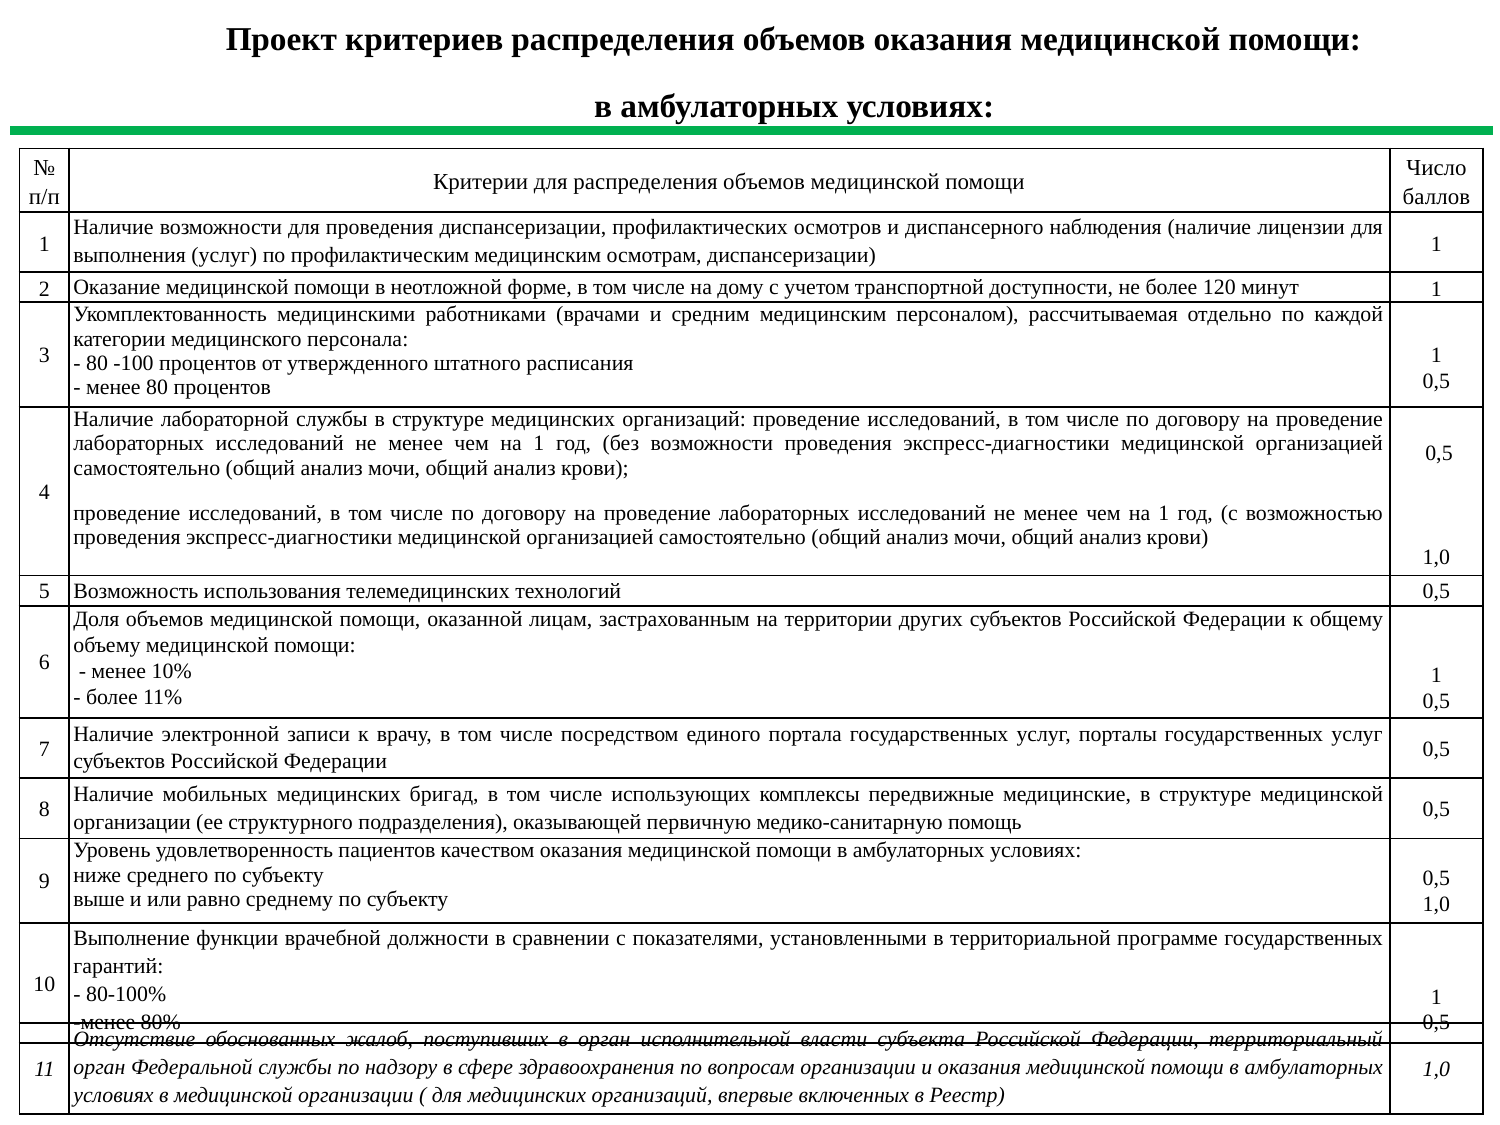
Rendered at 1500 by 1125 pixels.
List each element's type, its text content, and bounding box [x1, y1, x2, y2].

table_header Отсутствие обоснованных жалоб, поступивших в орган исполнительной власти субъекта Российской Федерации, территориальный орган Федеральной службы по надзору в сфере здравоохранения по вопросам организации и оказания медицинской помощи в амбулаторных условиях в медицинской организации ( для медицинских организаций, впервые включенных в Реестр) [70, 1024, 1389, 1113]
table_cell 4 [20, 408, 68, 575]
table_header № п/п [20, 149, 68, 211]
text_box Проект критериев распределения объемов оказания медицинской помощи: в амбулаторных условиях: [35, 4, 1465, 126]
table_cell Наличие возможности для проведения диспансеризации, профилактических осмотров и диспансерного наблюдения (наличие лицензии для выполнения (услуг) по профилактическим медицинским осмотрам, диспансеризации) [70, 213, 1389, 271]
table_cell Выполнение функции врачебной должности в сравнении с показателями, установленными в территориальной программе государственных гарантий: - 80-100% -менее 80% [70, 924, 1389, 1022]
table_cell 9 [20, 839, 68, 922]
table_cell 0,5 [1391, 779, 1482, 838]
table_cell 1 [20, 213, 68, 271]
table_cell 8 [20, 779, 68, 838]
table_cell 3 [20, 303, 68, 406]
table_header Критерии для распределения объемов медицинской помощи [70, 149, 1389, 211]
table_cell 0,5 1,0 [1391, 408, 1482, 575]
table_header 11 [20, 1024, 68, 1113]
table_header Число баллов [1391, 149, 1482, 211]
table_cell Наличие мобильных медицинских бригад, в том числе использующих комплексы передвижные медицинские, в структуре медицинской организации (ее структурного подразделения), оказывающей первичную медико-санитарную помощь [70, 779, 1389, 838]
table_cell Возможность использования телемедицинских технологий [70, 576, 1389, 605]
table_cell 2 [20, 273, 68, 301]
table_cell 1 0,5 [1391, 607, 1482, 717]
table_cell 0,5 [1391, 719, 1482, 777]
table_cell Наличие электронной записи к врачу, в том числе посредством единого портала государственных услуг, порталы государственных услуг субъектов Российской Федерации [70, 719, 1389, 777]
table_cell 0,5 [1391, 576, 1482, 605]
table_cell Оказание медицинской помощи в неотложной форме, в том числе на дому с учетом транспортной доступности, не более 120 минут [70, 273, 1389, 301]
table_cell 5 [20, 576, 68, 605]
table_cell 6 [20, 607, 68, 717]
table_cell Наличие лабораторной службы в структуре медицинских организаций: проведение исследований, в том числе по договору на проведение лабораторных исследований не менее чем на 1 год, (без возможности проведения экспресс-диагностики медицинской организацией самостоятельно (общий анализ мочи, общий анализ крови); проведение исследований, в том числе по договору на проведение лабораторных исследований не менее чем на 1 год, (с возможностью проведения экспресс-диагностики медицинской организацией самостоятельно (общий анализ мочи, общий анализ крови) [70, 408, 1389, 575]
table_cell 1 0,5 [1391, 924, 1482, 1022]
table_cell Укомплектованность медицинскими работниками (врачами и средним медицинским персоналом), рассчитываемая отдельно по каждой категории медицинского персонала: - 80 -100 процентов от утвержденного штатного расписания - менее 80 процентов [70, 303, 1389, 406]
table_cell Доля объемов медицинской помощи, оказанной лицам, застрахованным на территории других субъектов Российской Федерации к общему объему медицинской помощи: - менее 10% - более 11% [70, 607, 1389, 717]
table_header 1,0 [1391, 1024, 1482, 1113]
table_cell 1 0,5 [1391, 303, 1482, 406]
table_cell 1 [1391, 273, 1482, 301]
table_cell 10 [20, 924, 68, 1022]
table_cell 7 [20, 719, 68, 777]
table_cell Уровень удовлетворенность пациентов качеством оказания медицинской помощи в амбулаторных условиях: ниже среднего по субъекту выше и или равно среднему по субъекту [70, 839, 1389, 922]
table_cell 0,5 1,0 [1391, 839, 1482, 922]
table_cell 1 [1391, 213, 1482, 271]
